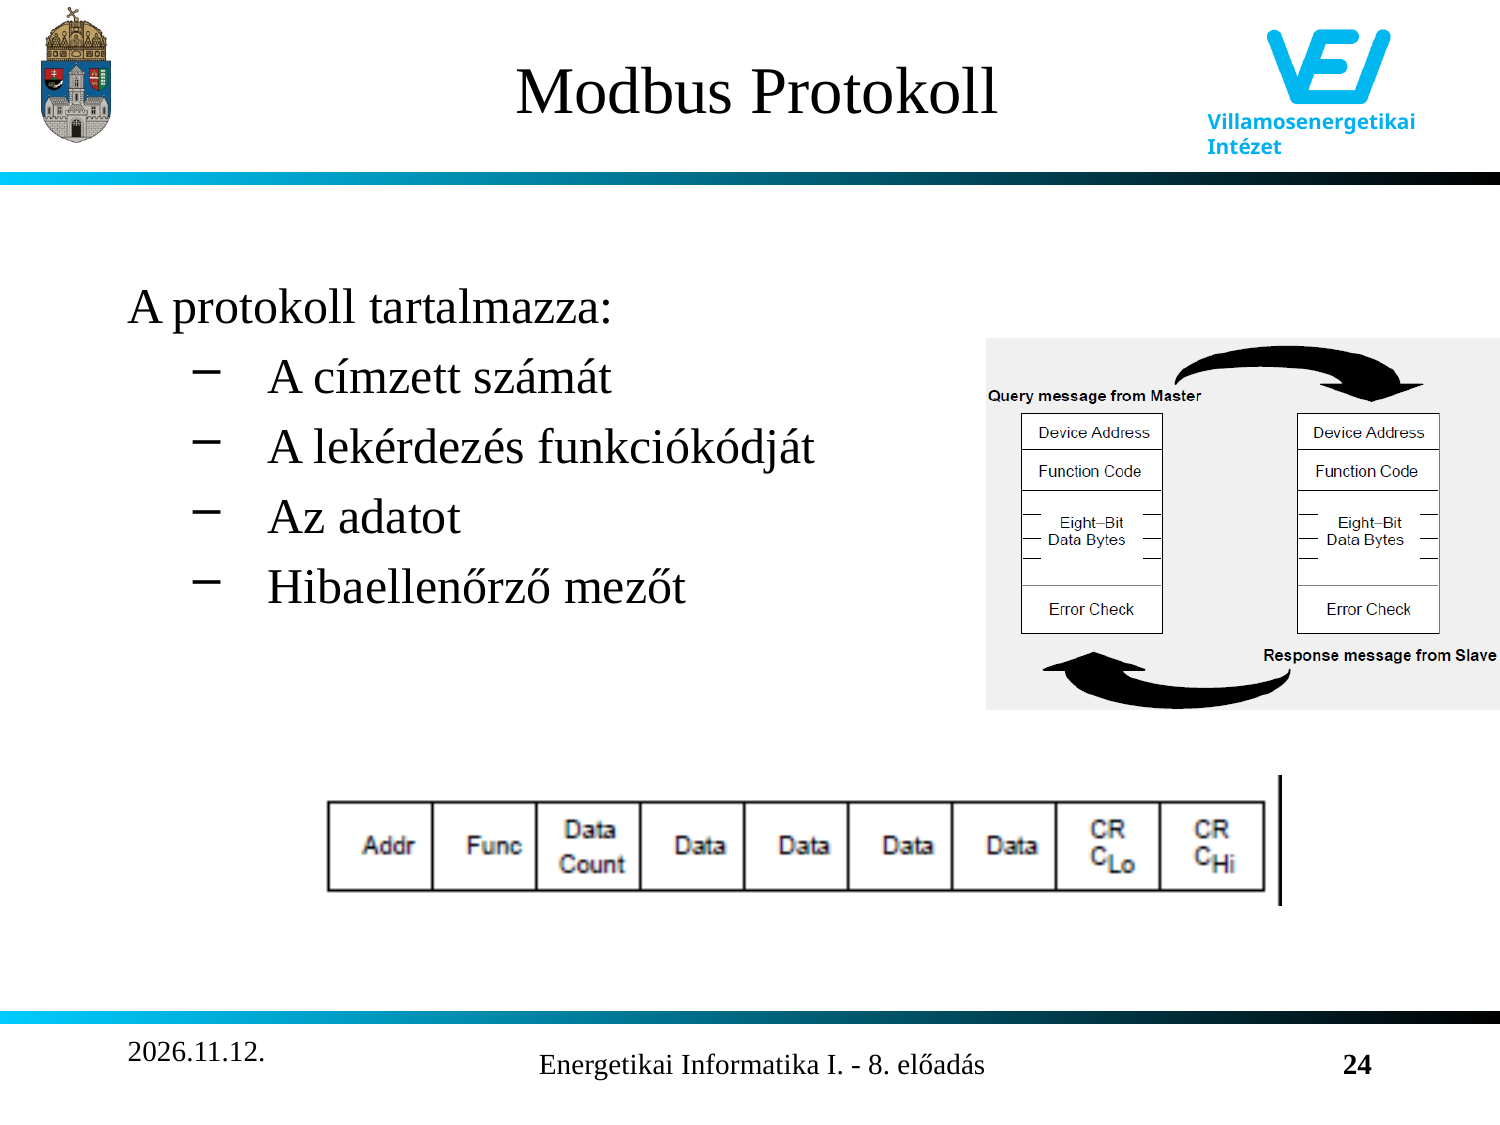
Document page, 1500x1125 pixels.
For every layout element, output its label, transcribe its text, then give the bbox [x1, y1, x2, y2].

picture [1257, 18, 1410, 115]
picture [985, 337, 1500, 710]
picture [41, 7, 111, 143]
picture [312, 774, 1282, 906]
footer Energetikai Informatika I. - 8. előadás [312, 1037, 1074, 1101]
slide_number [112, 1024, 426, 1101]
list A protokoll tartalmazza: A címzett számát A lekérdezés funkciókódját Az adatot Hibaellenőrző mezőt [111, 196, 1388, 988]
slide_number 24 [1074, 1037, 1388, 1101]
title Modbus Protokoll [194, 42, 1320, 131]
